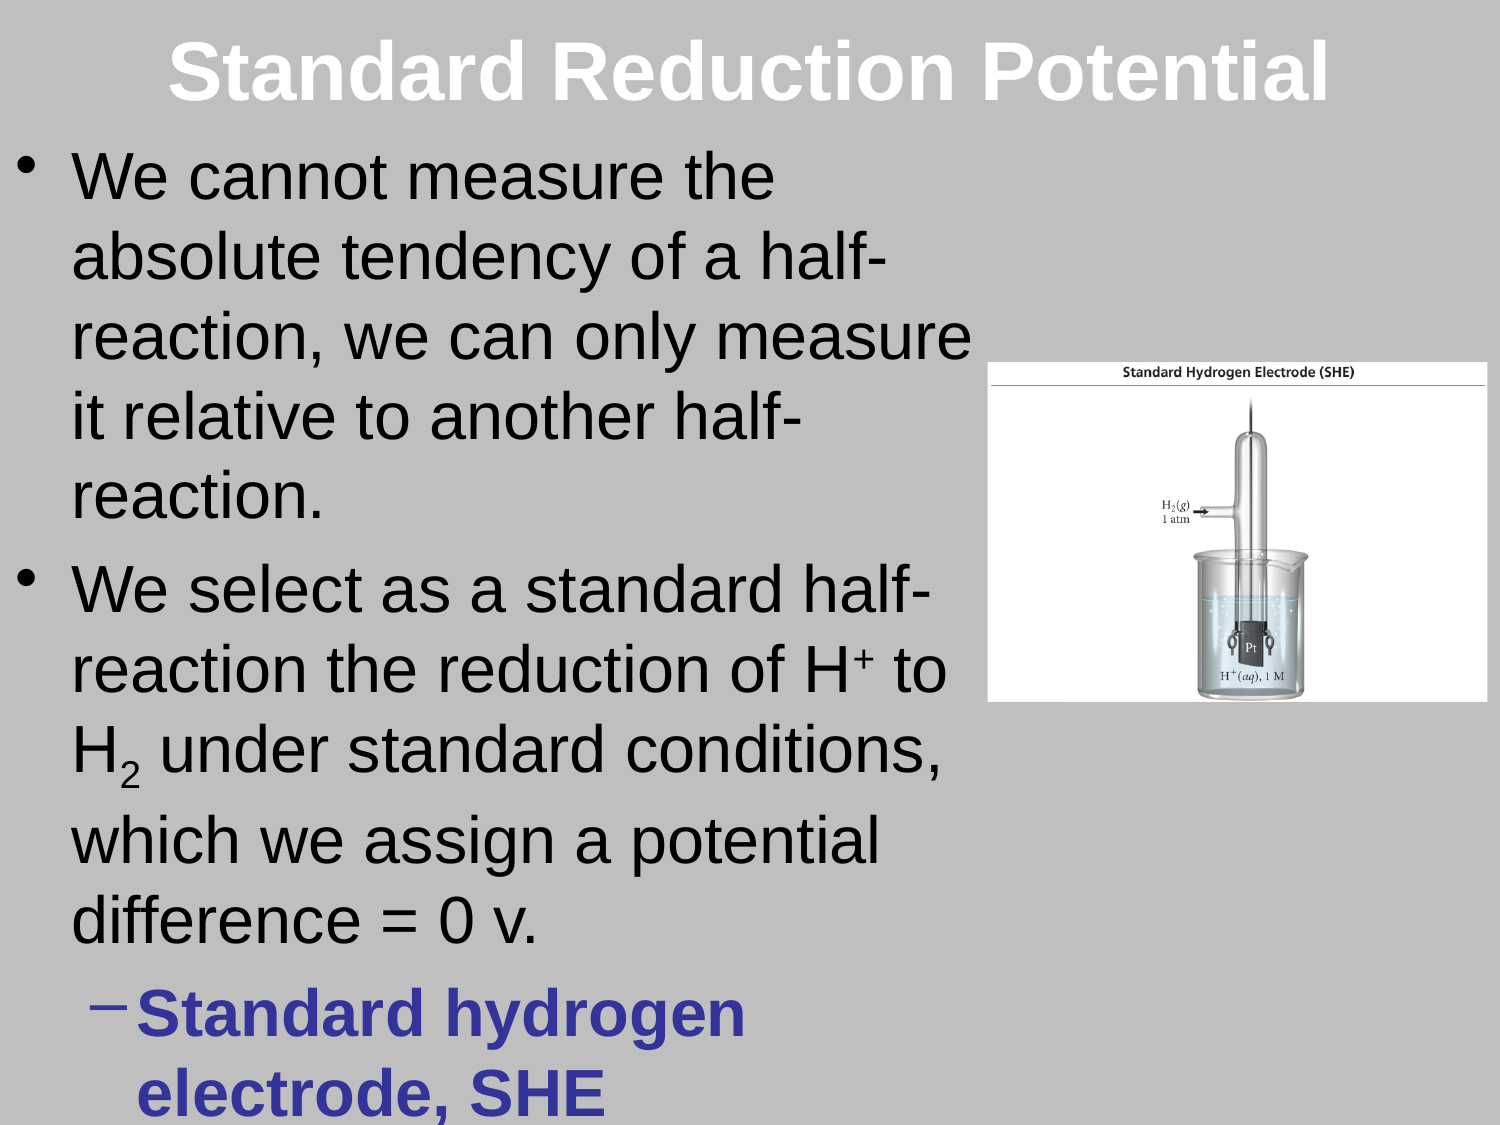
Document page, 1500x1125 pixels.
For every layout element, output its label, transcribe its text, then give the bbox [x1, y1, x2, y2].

title Standard Reduction Potential [56, 19, 1444, 115]
picture [987, 362, 1488, 703]
list We cannot measure the absolute tendency of a half-reaction, we can only measure it relative to another half-reaction. We select as a standard half-reaction the reduction of H+ to H2 under standard conditions, which we assign a potential difference = 0 v. Standard hydrogen electrode, SHE [0, 124, 1038, 951]
